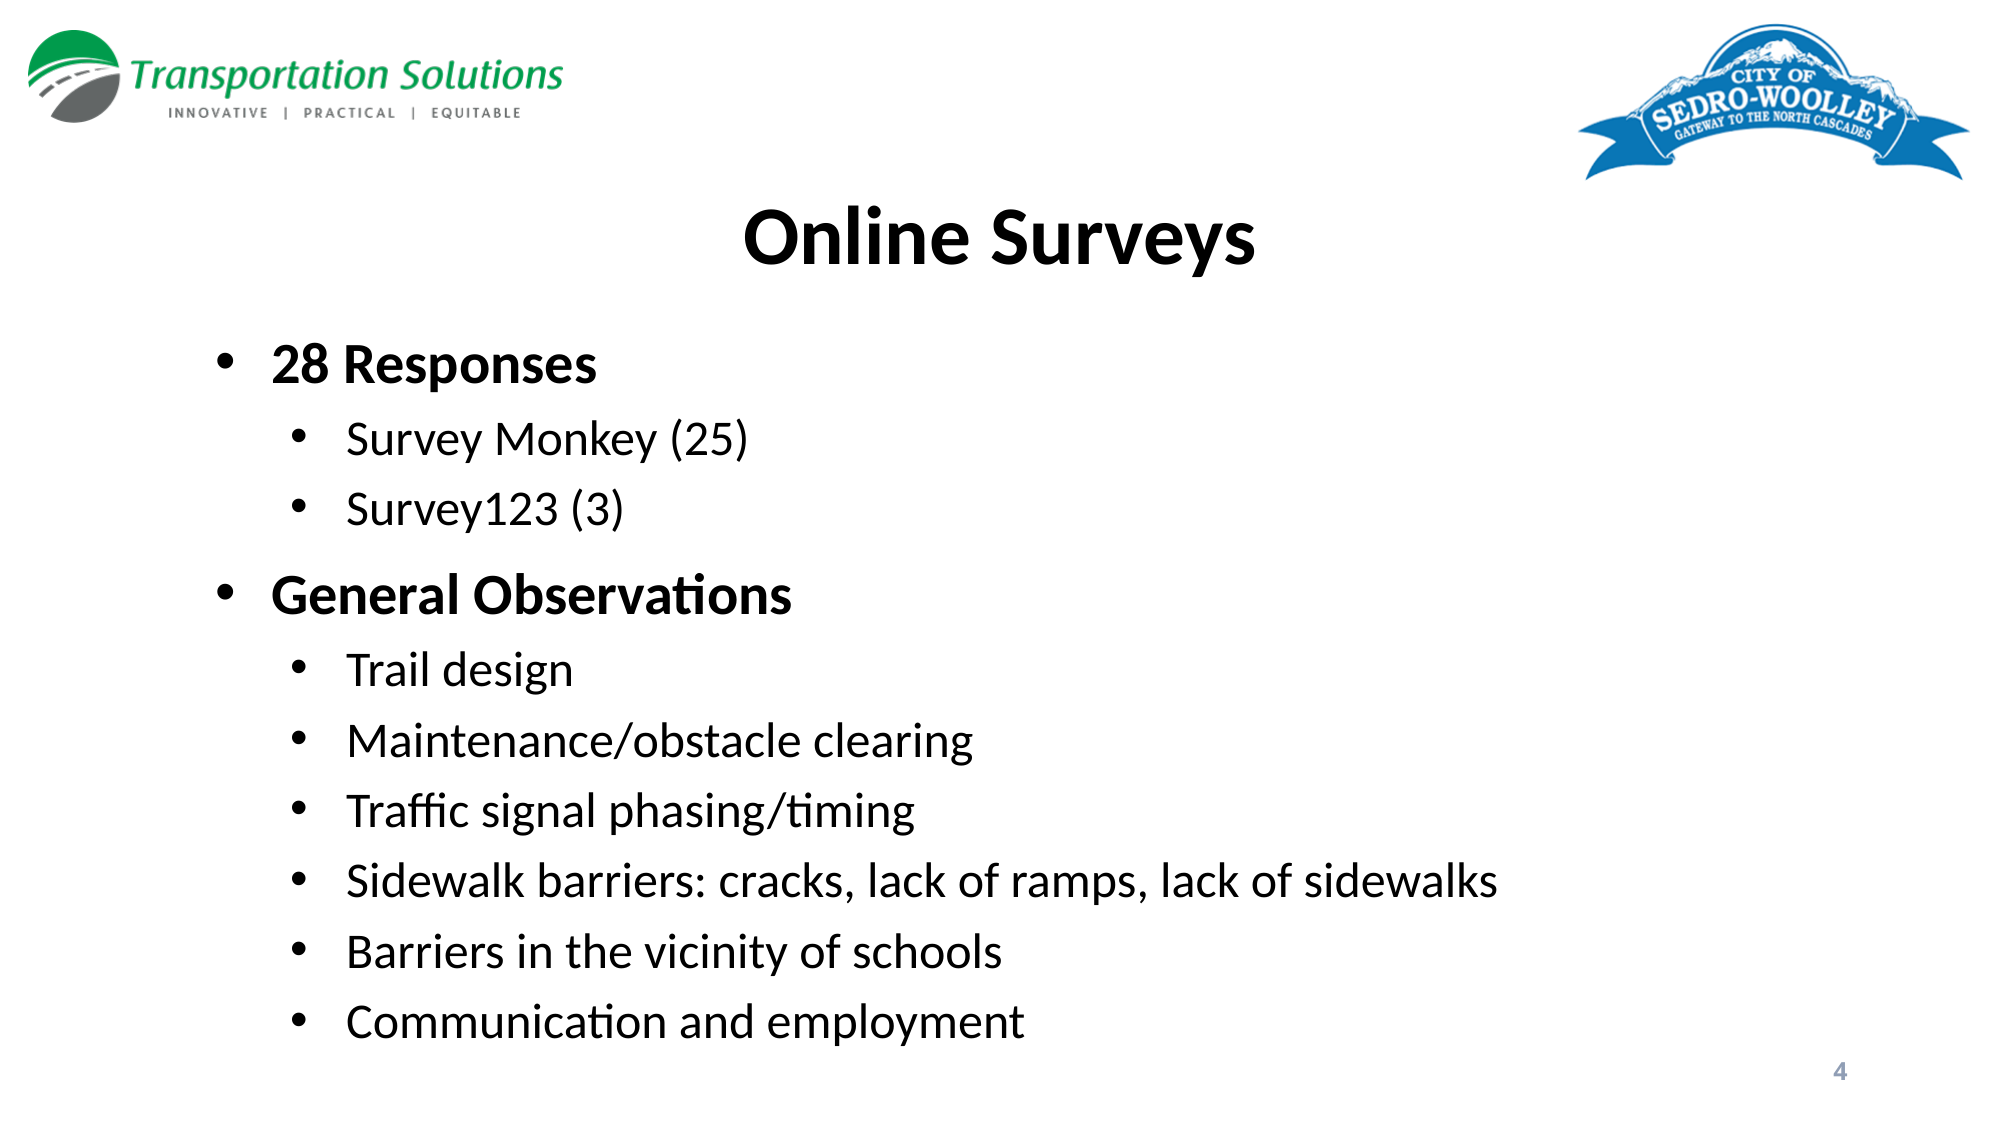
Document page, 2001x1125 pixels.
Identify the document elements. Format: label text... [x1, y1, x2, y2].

picture [28, 30, 564, 123]
title Online Surveys [249, 162, 1750, 290]
subtitle 28 Responses Survey Monkey (25) Survey123 (3) General Observations Trail design Maintenance/obstacle clearing Traffic signal phasing/timing Sidewalk barriers: cracks, lack of ramps, lack of sidewalks Barriers in the vicinity of schools Communication and employment [200, 317, 1700, 1075]
picture [1576, 22, 1972, 182]
slide_number 4 [1412, 1042, 1863, 1103]
